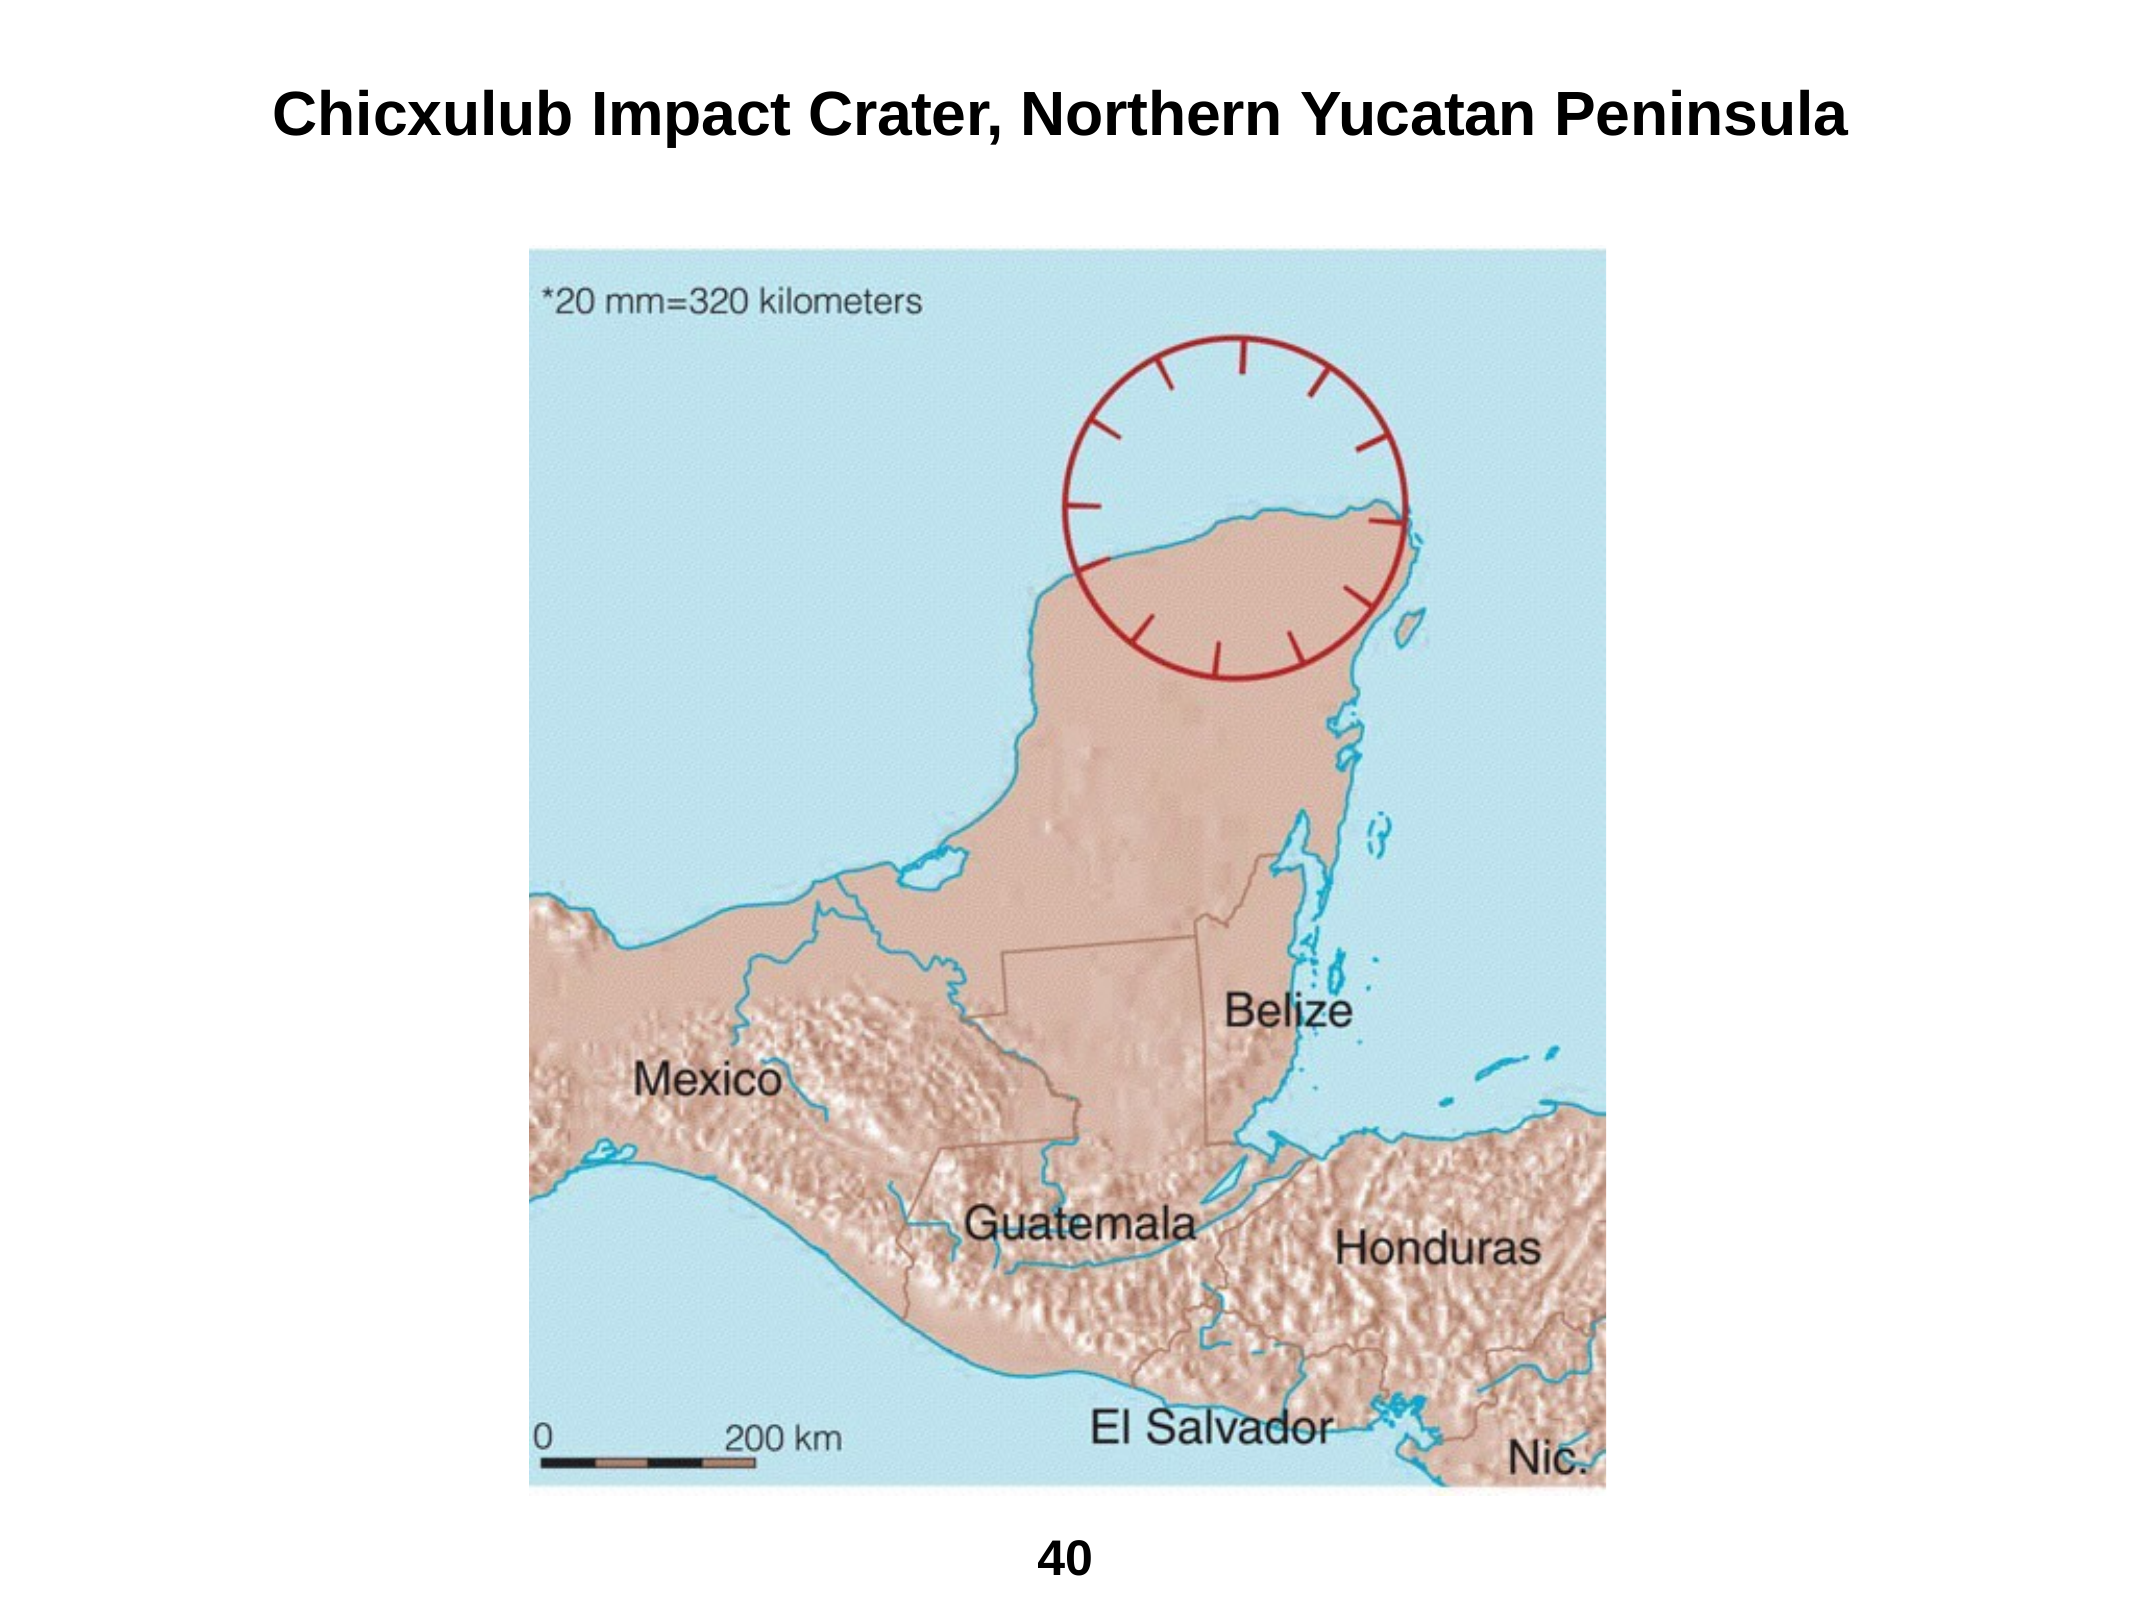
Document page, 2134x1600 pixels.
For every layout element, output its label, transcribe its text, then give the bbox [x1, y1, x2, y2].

text_box [529, 245, 1607, 1496]
title Chicxulub Impact Crater, Northern Yucatan Peninsula [270, 70, 1862, 341]
slide_number 40 [1033, 1534, 1098, 1600]
